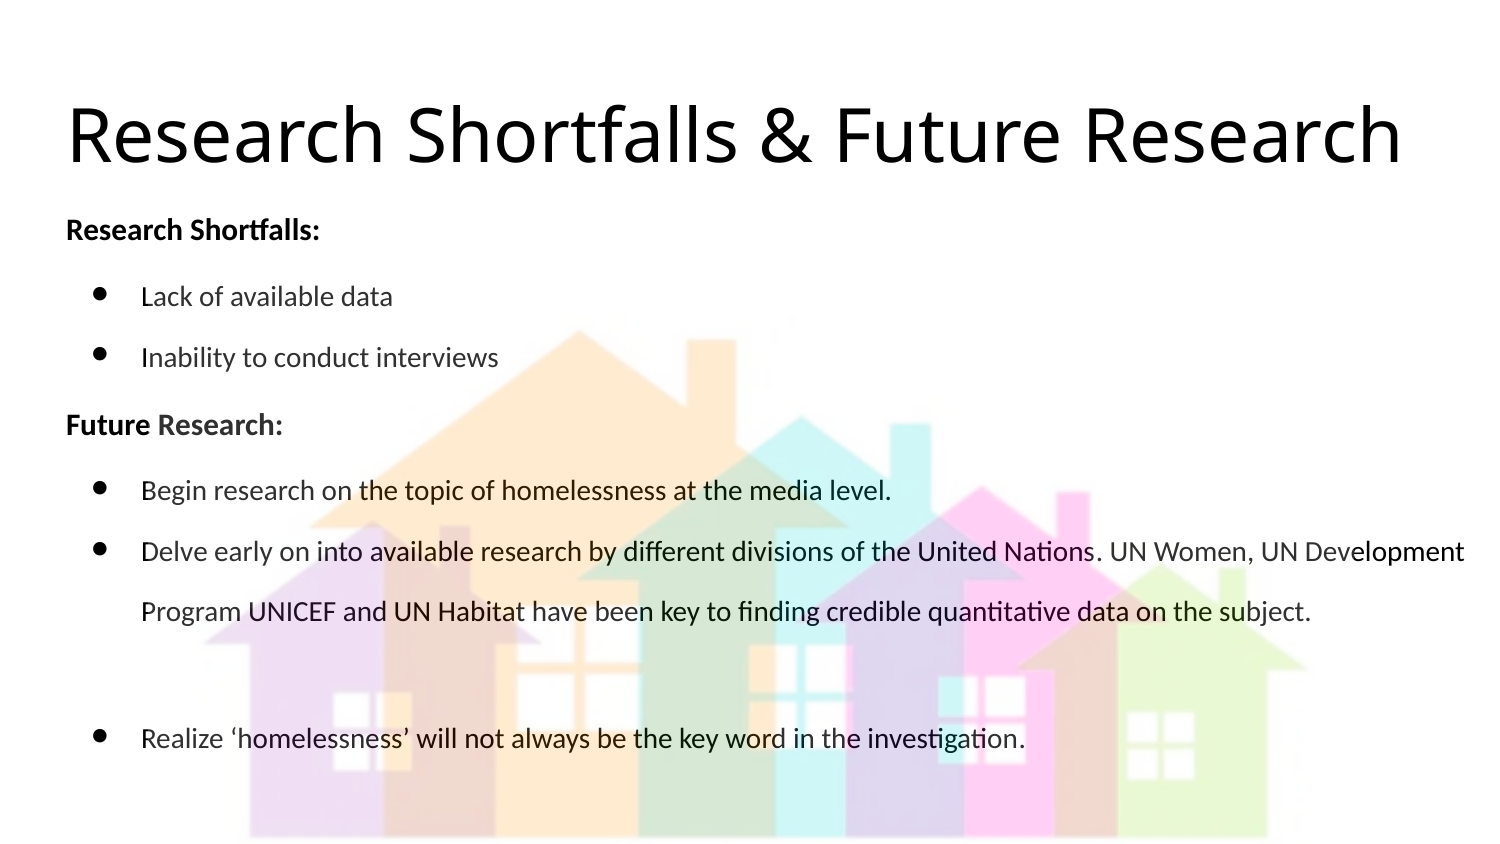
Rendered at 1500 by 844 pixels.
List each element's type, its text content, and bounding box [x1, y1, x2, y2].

list Research Shortfalls: Lack of available data Inability to conduct interviews Future Research: Begin research on the topic of homelessness at the media level. Delve early on into available research by different divisions of the United Nations​. UN Women, UN Development Program UNICEF and UN Habitat have been key to finding credible quantitative data on the subject. Realize ‘homelessness’ will not always be the key word in the investigation​. [51, 189, 1500, 750]
title Research Shortfalls & Future Research [51, 72, 1449, 167]
picture [148, 286, 1354, 844]
